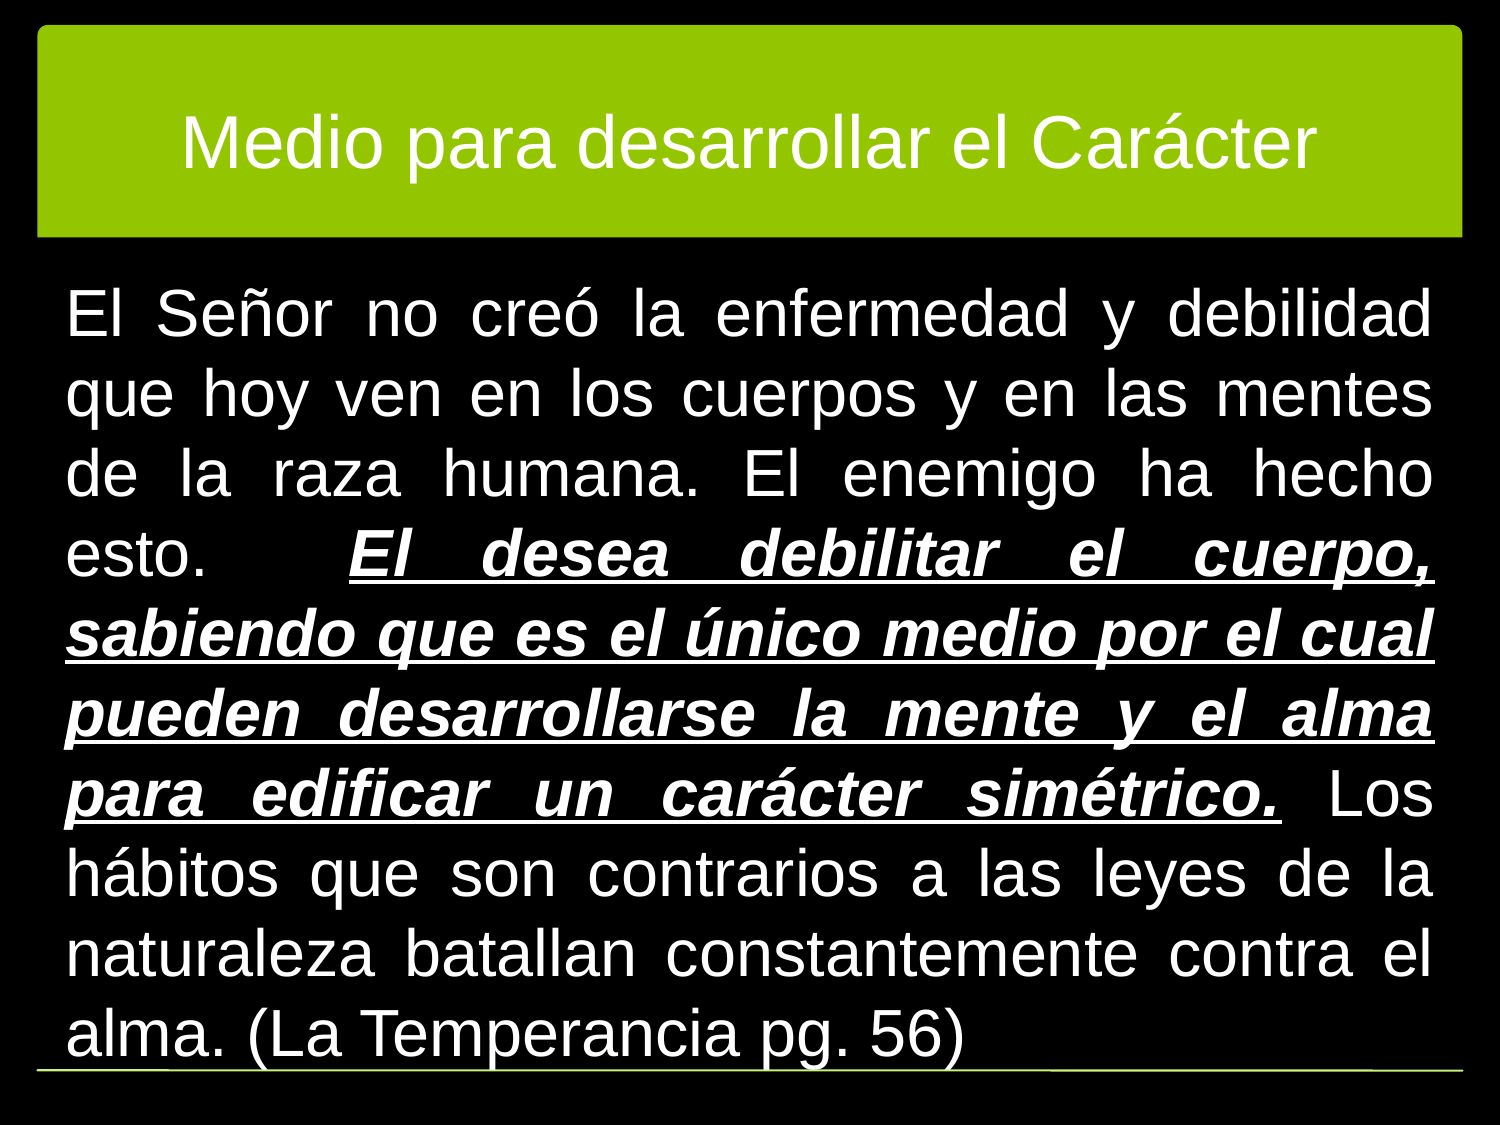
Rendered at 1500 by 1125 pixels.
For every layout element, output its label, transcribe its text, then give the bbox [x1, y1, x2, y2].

list El Señor no creó la enfermedad y debilidad que hoy ven en los cuerpos y en las mentes de la raza humana. El enemigo ha hecho esto. El desea debilitar el cuerpo, sabiendo que es el único medio por el cual pueden desarrollarse la mente y el alma para edificar un carácter simétrico. Los hábitos que son contrarios a las leyes de la naturaleza batallan constantemente contra el alma. (La Temperancia pg. 56) [50, 262, 1450, 1050]
title Medio para desarrollar el Carácter [50, 45, 1450, 233]
